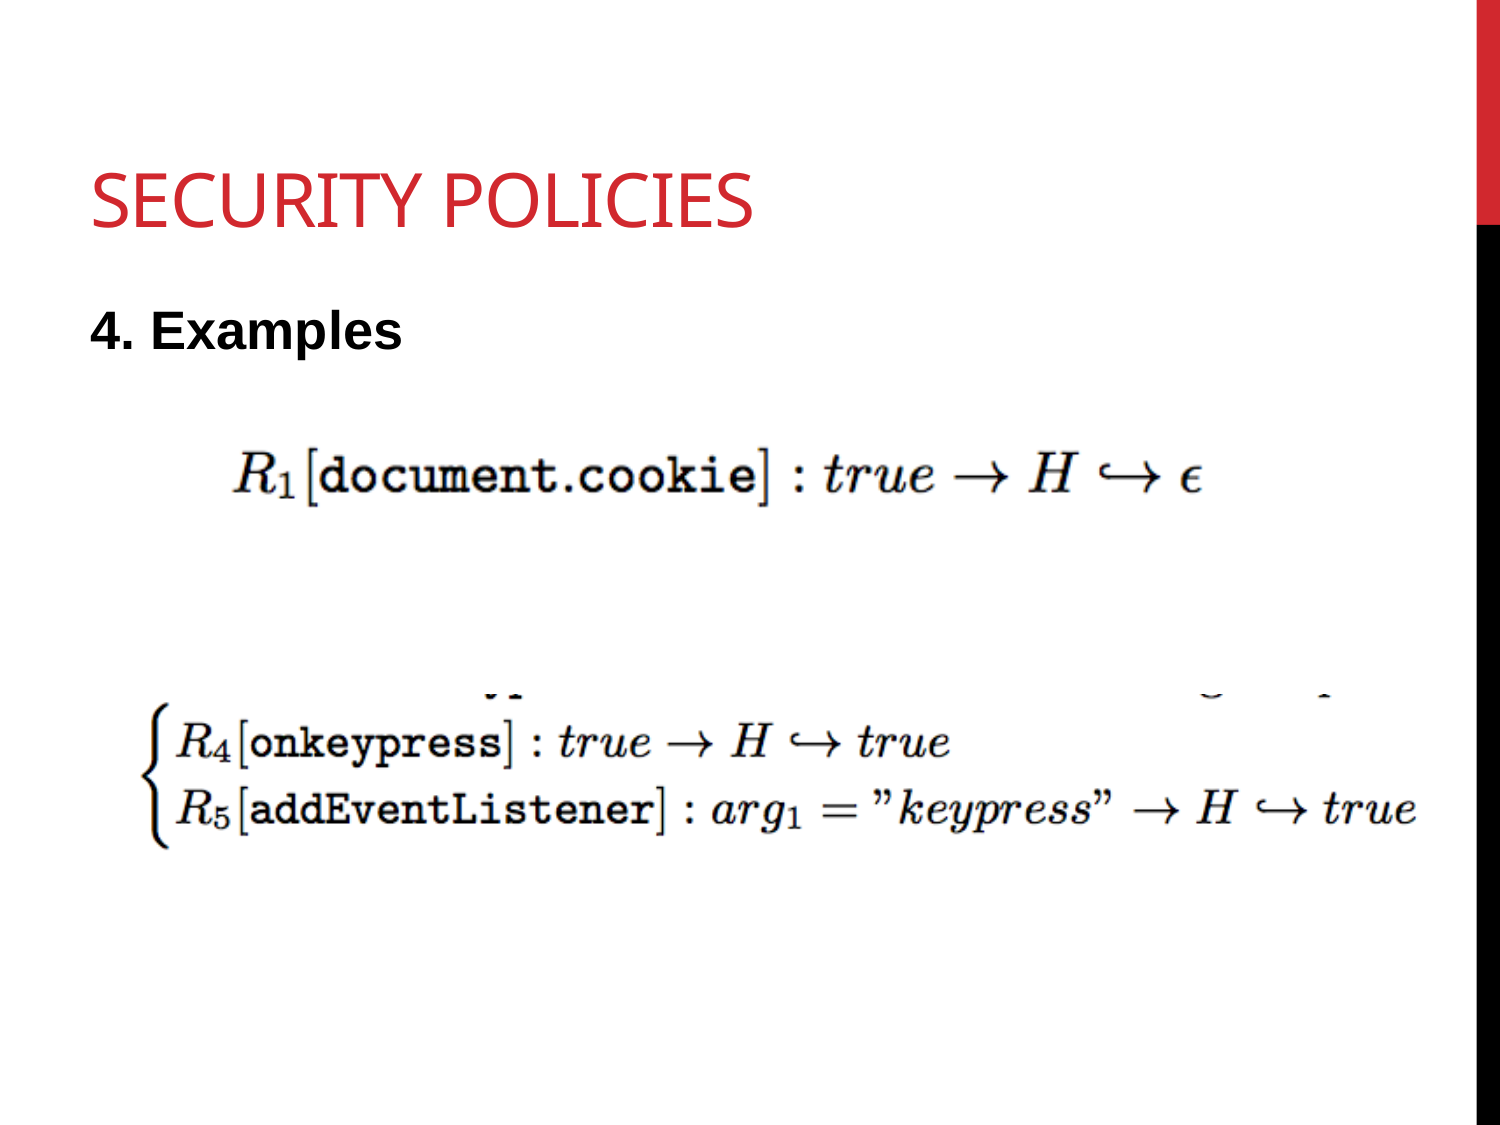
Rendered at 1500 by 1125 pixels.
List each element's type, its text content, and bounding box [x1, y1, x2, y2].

picture [121, 693, 1472, 867]
title Security Policies [75, 25, 1025, 250]
picture [197, 409, 1268, 523]
list 4. Examples [75, 287, 1325, 1005]
